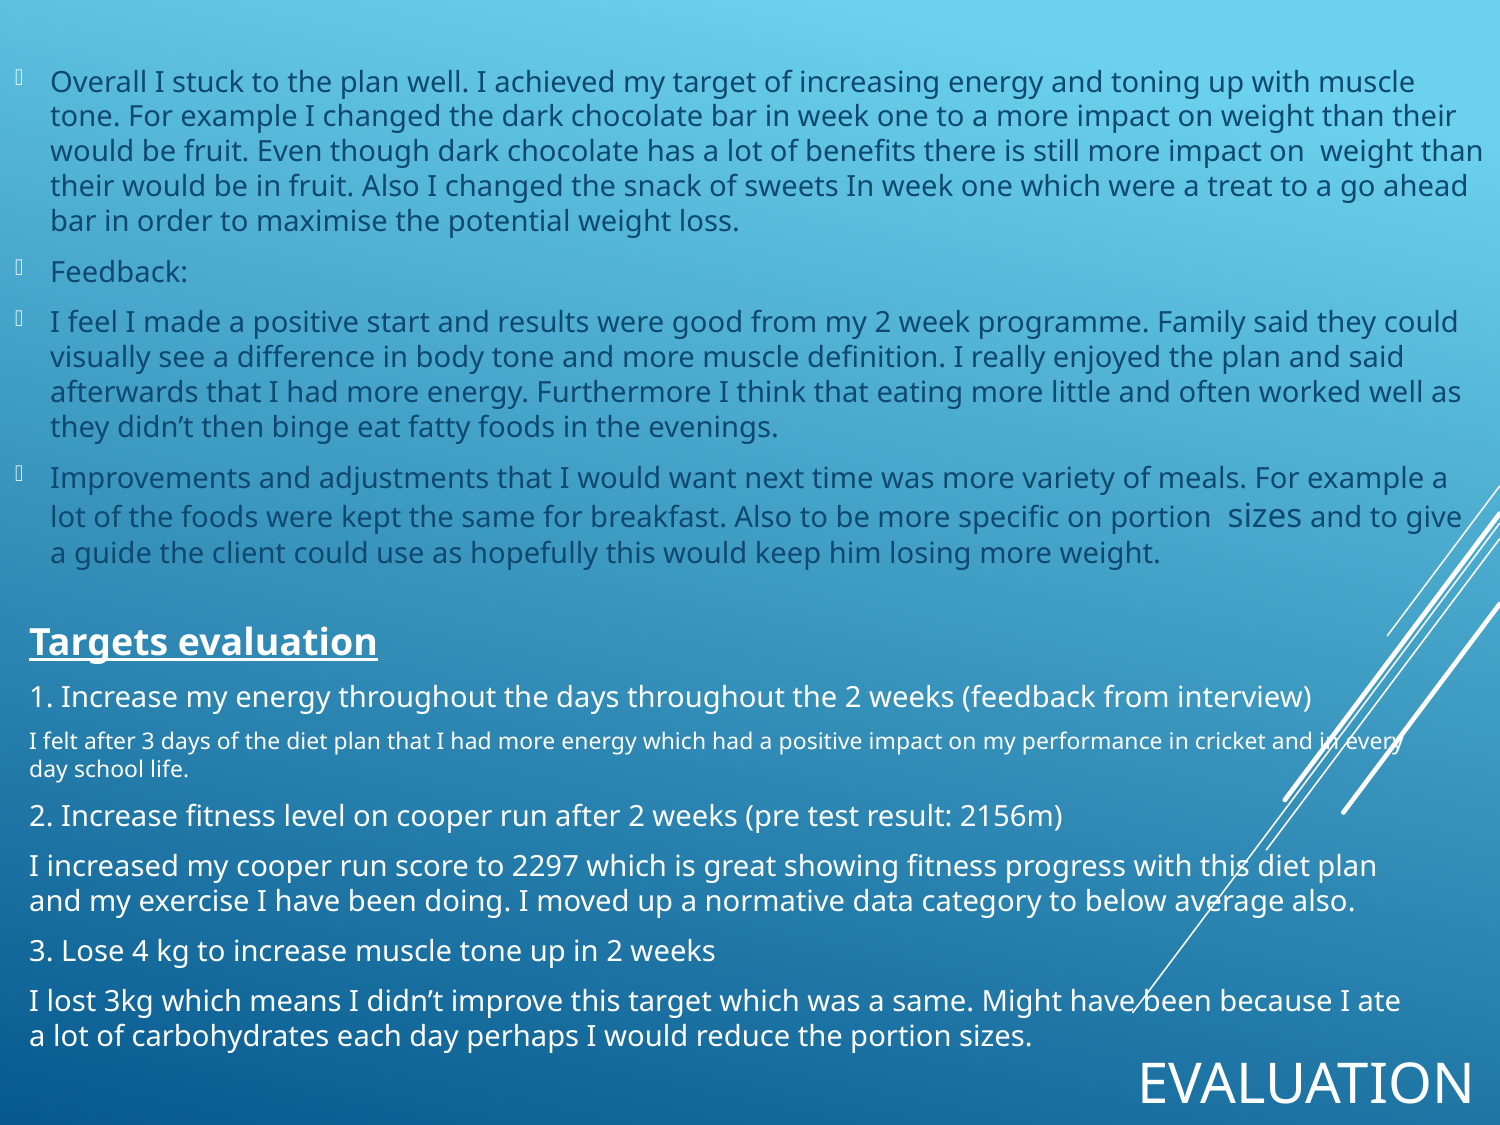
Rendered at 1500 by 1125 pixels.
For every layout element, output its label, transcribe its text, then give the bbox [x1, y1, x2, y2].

text_box Targets evaluation 1. Increase my energy throughout the days throughout the 2 weeks (feedback from interview) I felt after 3 days of the diet plan that I had more energy which had a positive impact on my performance in cricket and in every day school life. 2. Increase fitness level on cooper run after 2 weeks (pre test result: 2156m) I increased my cooper run score to 2297 which is great showing fitness progress with this diet plan and my exercise I have been doing. I moved up a normative data category to below average also. 3. Lose 4 kg to increase muscle tone up in 2 weeks I lost 3kg which means I didn’t improve this target which was a same. Might have been because I ate a lot of carbohydrates each day perhaps I would reduce the portion sizes. [17, 609, 1425, 1097]
list Overall I stuck to the plan well. I achieved my target of increasing energy and toning up with muscle tone. For example I changed the dark chocolate bar in week one to a more impact on weight than their would be fruit. Even though dark chocolate has a lot of benefits there is still more impact on weight than their would be in fruit. Also I changed the snack of sweets In week one which were a treat to a go ahead bar in order to maximise the potential weight loss. Feedback: I feel I made a positive start and results were good from my 2 week programme. Family said they could visually see a difference in body tone and more muscle definition. I really enjoyed the plan and said afterwards that I had more energy. Furthermore I think that eating more little and often worked well as they didn’t then binge eat fatty foods in the evenings. Improvements and adjustments that I would want next time was more variety of meals. For example a lot of the foods were kept the same for breakfast. Also to be more specific on portion sizes and to give a guide the client could use as hopefully this would keep him losing more weight. [0, 22, 1500, 610]
title Evaluation [1122, 988, 1500, 1125]
